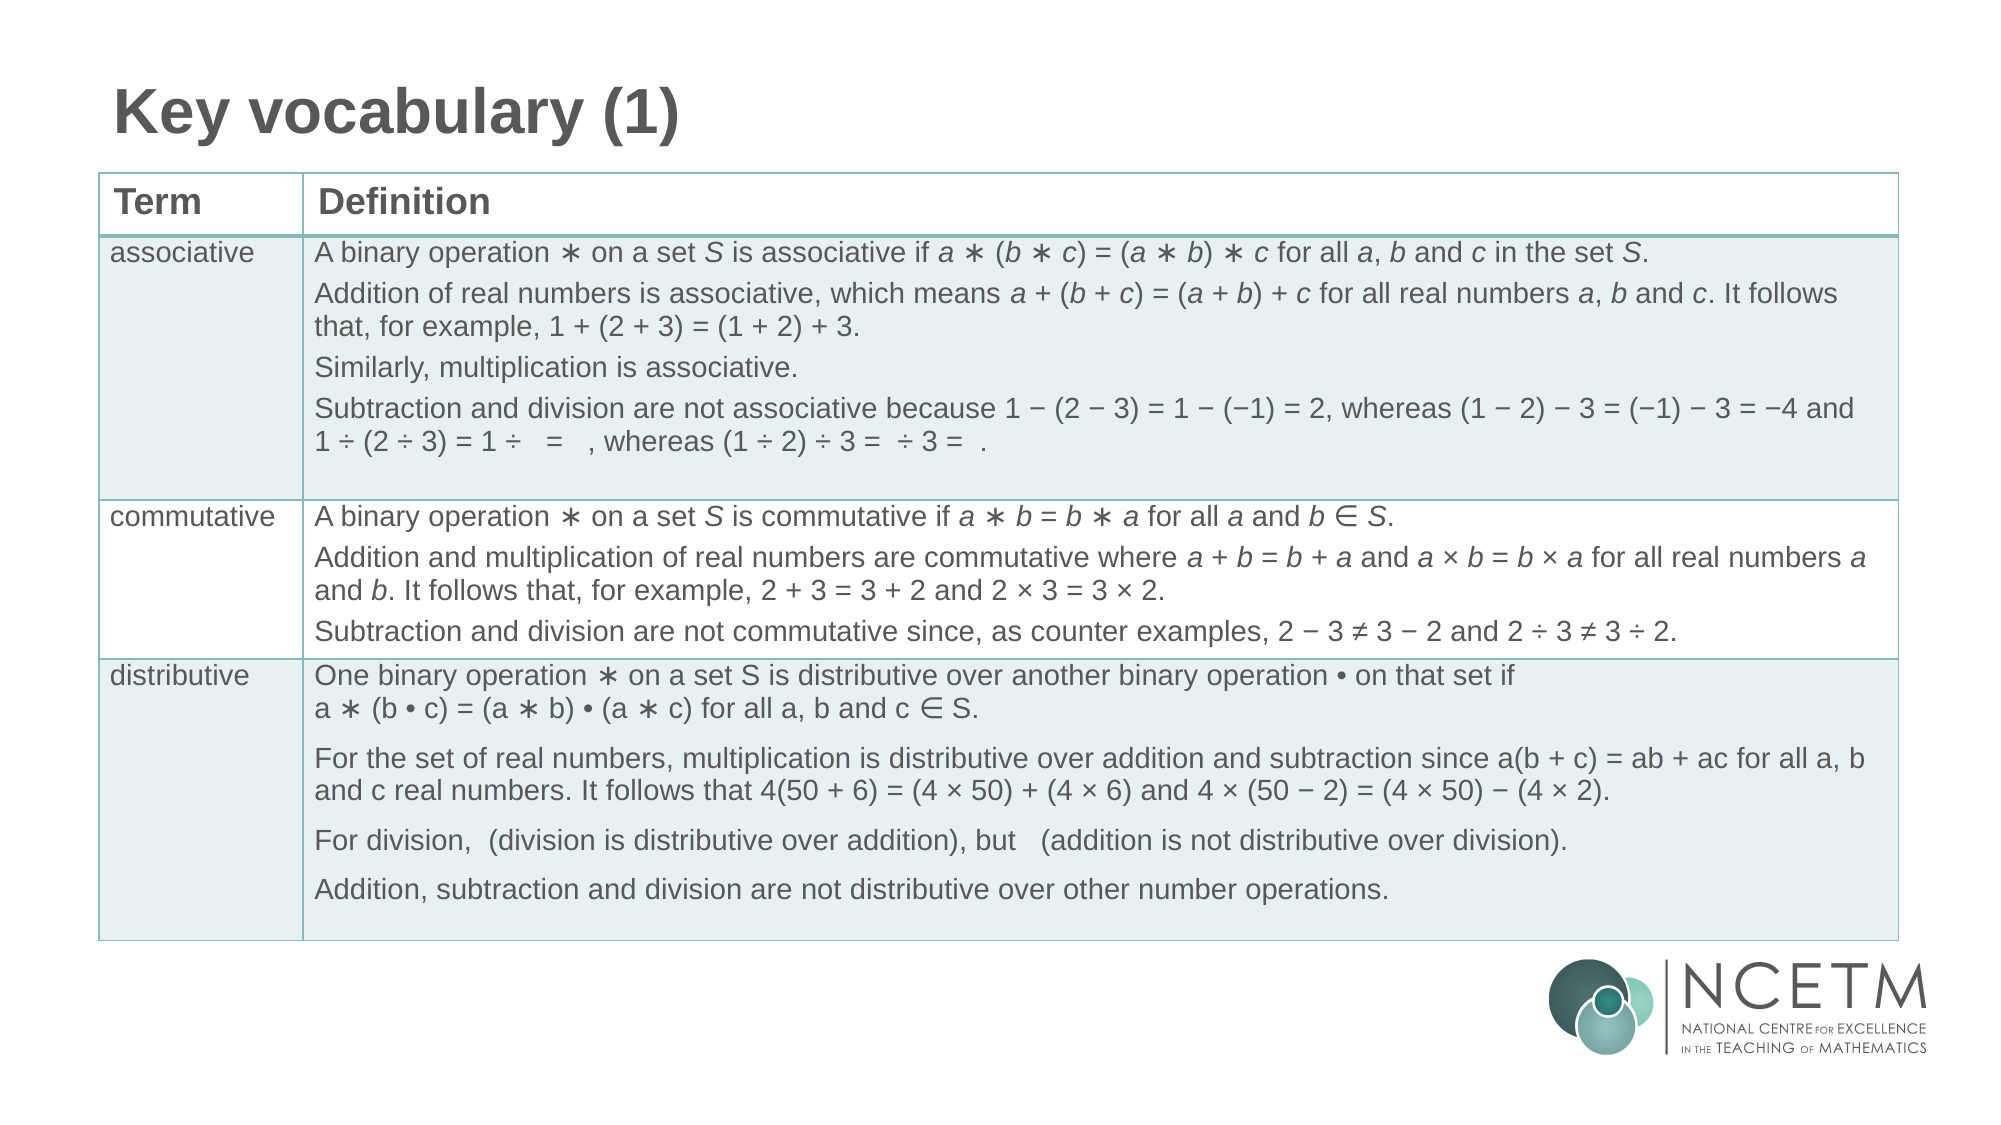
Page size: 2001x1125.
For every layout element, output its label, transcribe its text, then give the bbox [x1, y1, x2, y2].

title Key vocabulary (1) [304, 174, 1898, 232]
title Key vocabulary (1) [100, 174, 302, 232]
picture [0, 0, 2000, 1125]
title Key vocabulary (1) [98, 70, 1899, 172]
